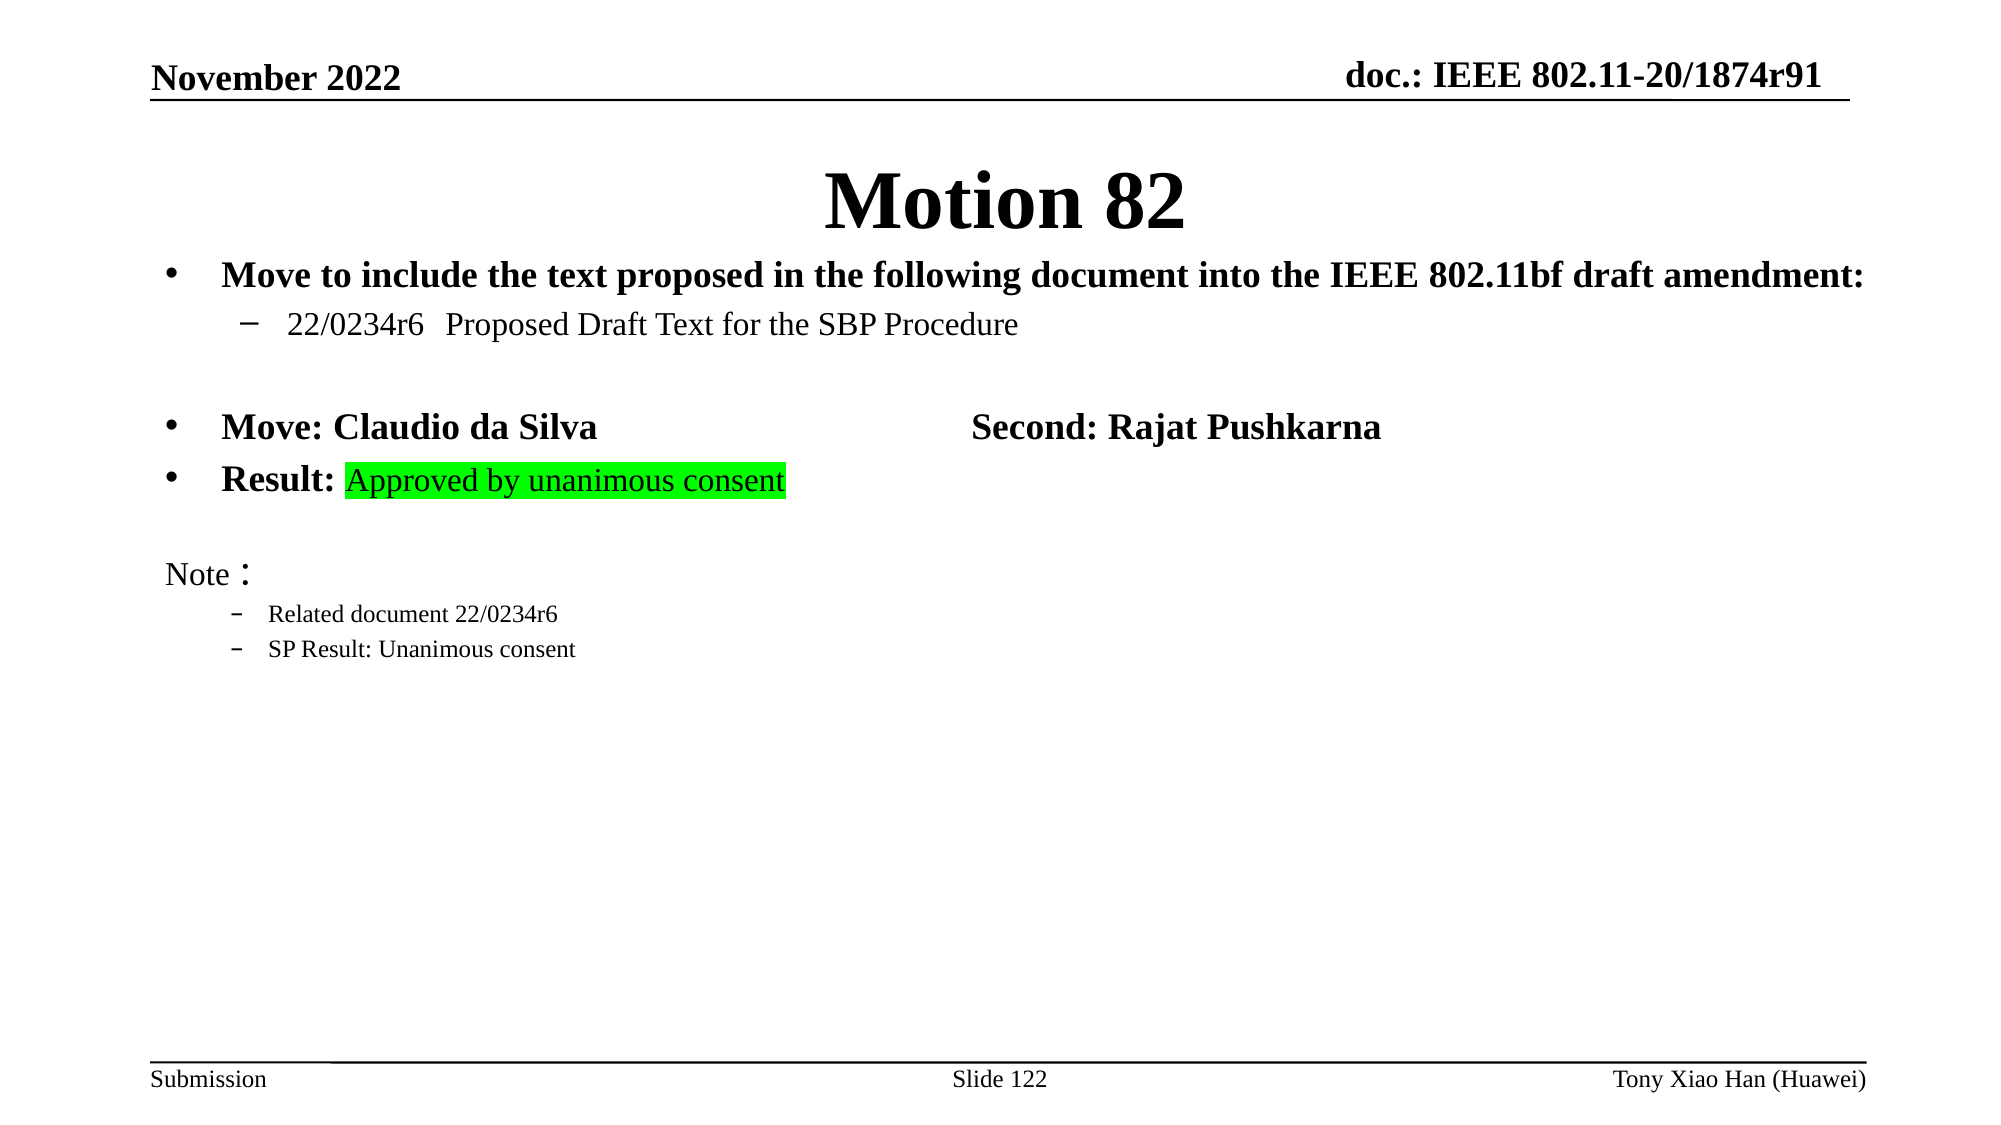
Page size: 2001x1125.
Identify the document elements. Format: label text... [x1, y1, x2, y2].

text_box Move to include the text proposed in the following document into the IEEE 802.11bf draft amendment: 22/0234r6 Proposed Draft Text for the SBP Procedure Move: Claudio da Silva Second: Rajat Pushkarna Result: Approved by unanimous consent Note： Related document 22/0234r6 SP Result: Unanimous consent [150, 212, 1900, 900]
text_box Motion 82 [368, 137, 1644, 212]
